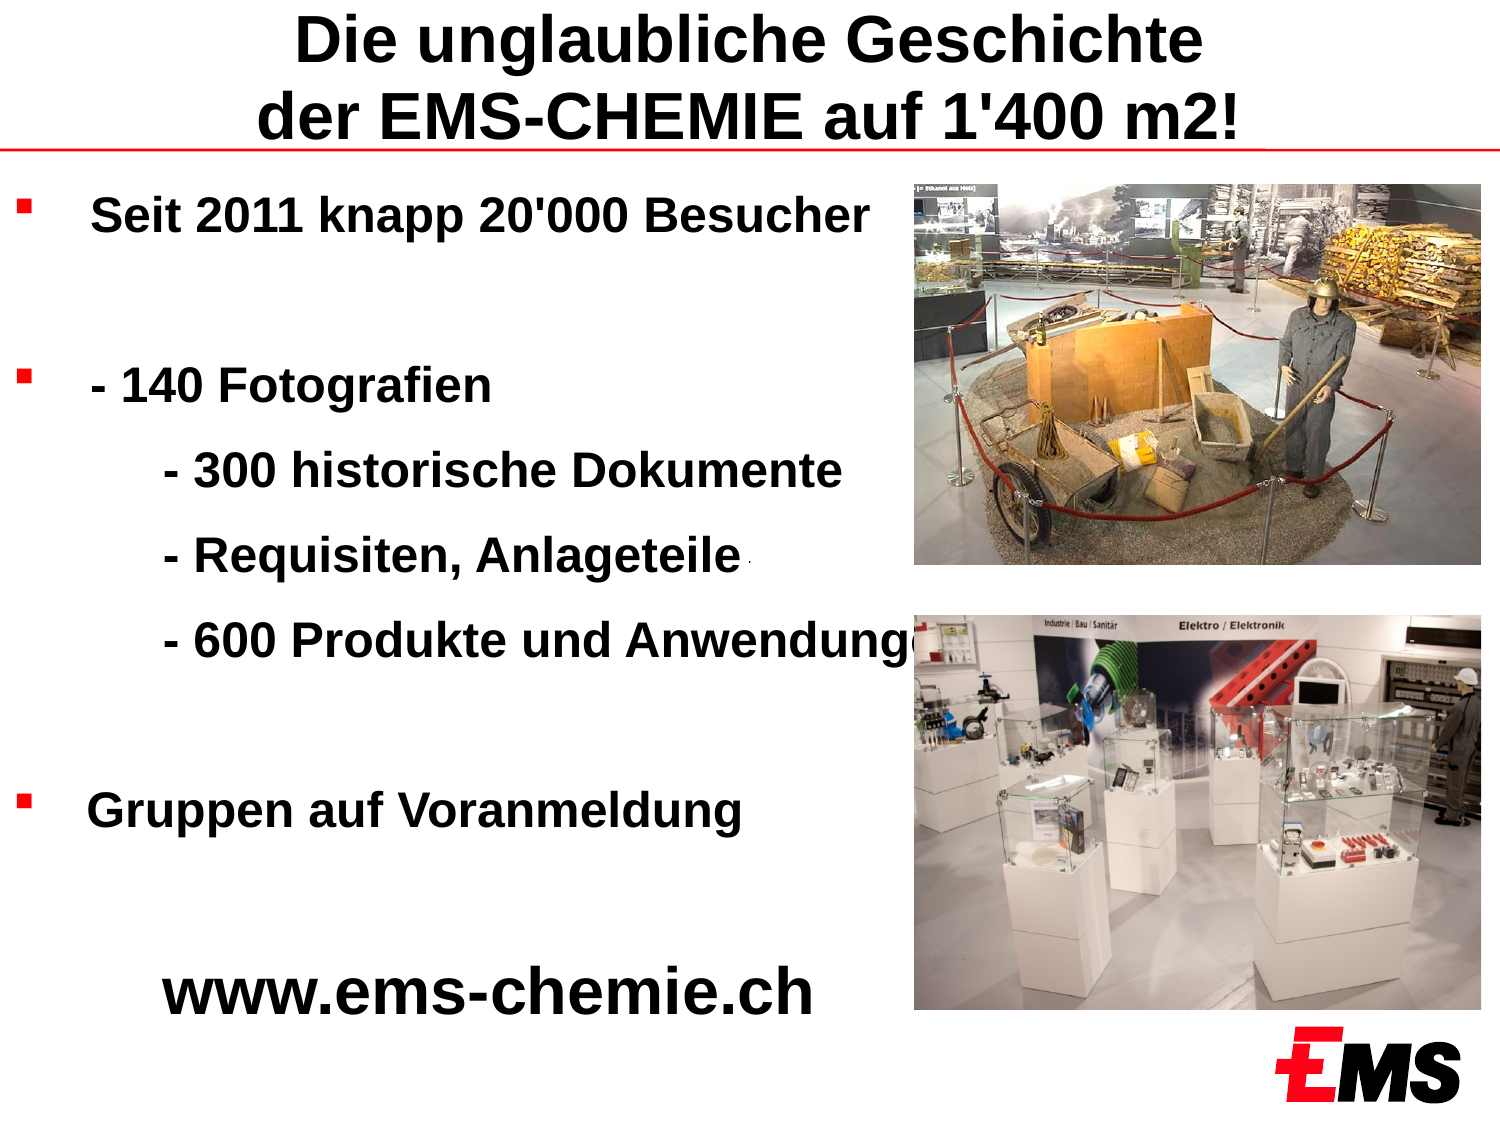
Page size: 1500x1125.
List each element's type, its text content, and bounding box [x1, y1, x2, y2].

picture [913, 615, 1482, 1010]
list Seit 2011 knapp 20'000 Besucher - 140 Fotografien - 300 historische Dokumente - Requisiten, Anlageteile - 600 Produkte und Anwendungen Gruppen auf Voranmeldung www.ems-chemie.ch [0, 175, 1448, 657]
title Die unglaubliche Geschichte der EMS-CHEMIE auf 1'400 m2! [0, 0, 1500, 157]
picture [913, 183, 1481, 565]
